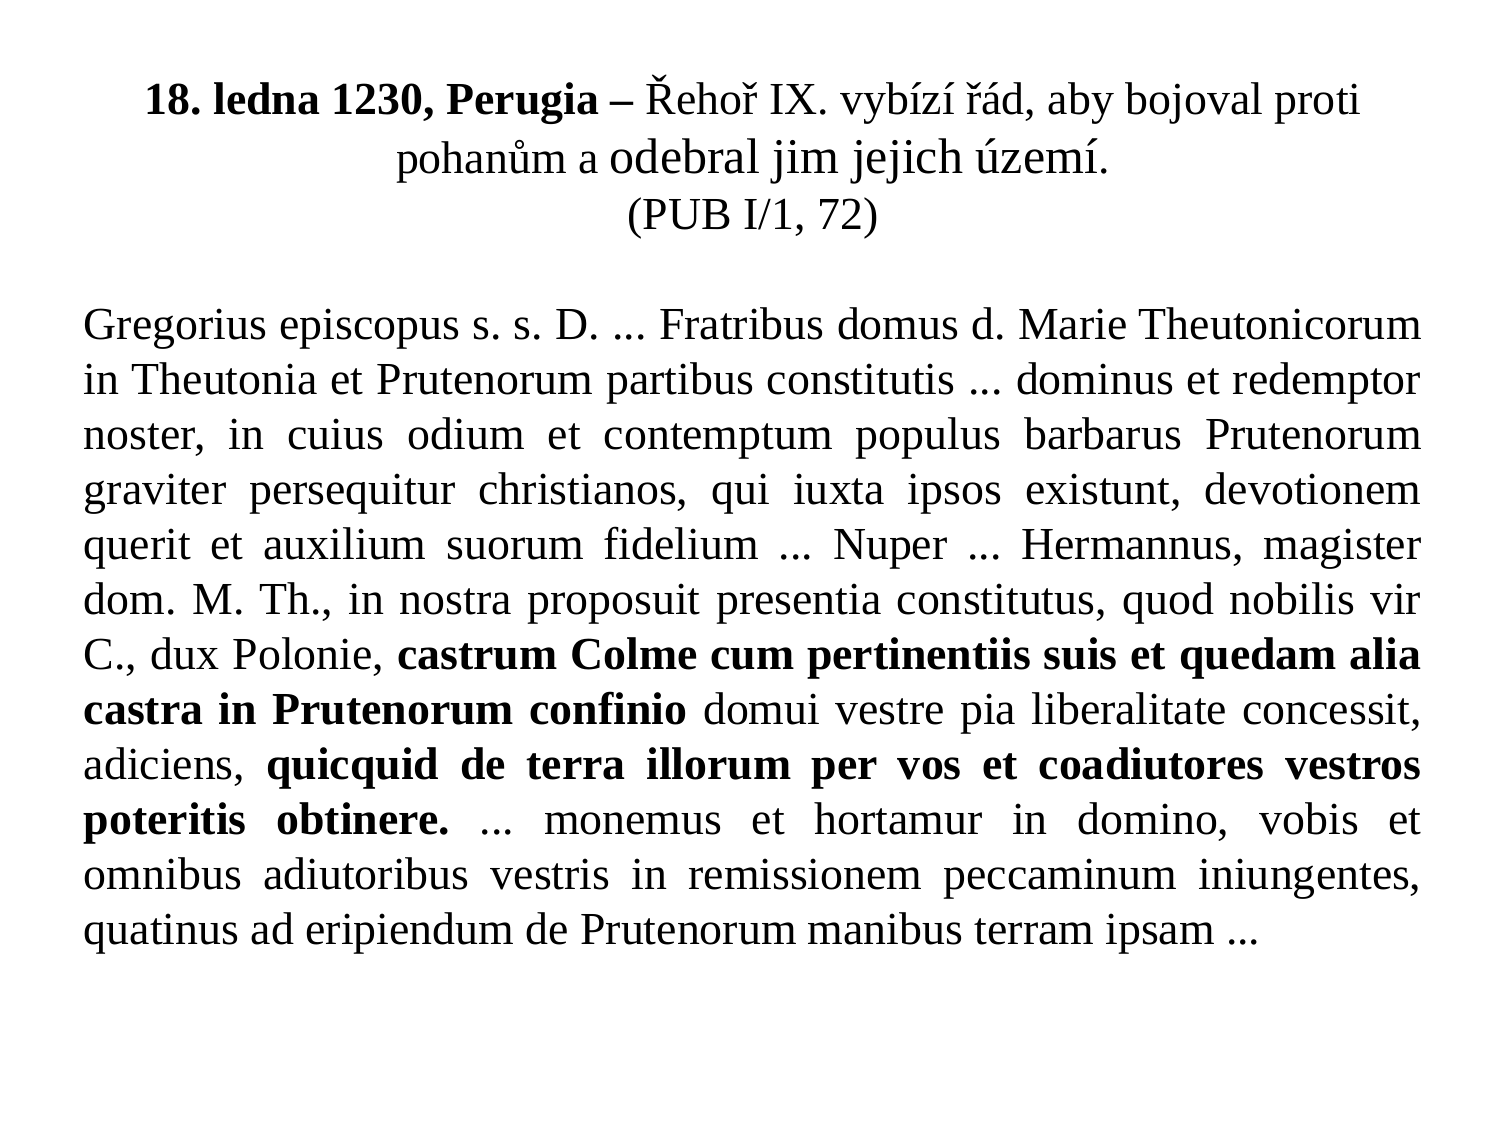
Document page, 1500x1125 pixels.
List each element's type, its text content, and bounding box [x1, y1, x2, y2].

text_box 18. ledna 1230, Perugia – Řehoř IX. vybízí řád, aby bojoval proti pohanům a odebral jim jejich území. (PUB I/1, 72) Gregorius episcopus s. s. D. ... Fratribus domus d. Marie Theutonicorum in Theutonia et Prutenorum partibus constitutis ... dominus et redemptor noster, in cuius odium et contemptum populus barbarus Prutenorum graviter persequitur christianos, qui iuxta ipsos existunt, devotionem querit et auxilium suorum fidelium ... Nuper ... Hermannus, magister dom. M. Th., in nostra proposuit presentia constitutus, quod nobilis vir C., dux Polonie, castrum Colme cum pertinentiis suis et quedam alia castra in Prutenorum confinio domui vestre pia liberalitate concessit, adiciens, quicquid de terra illorum per vos et coadiutores vestros poteritis obtinere. ... monemus et hortamur in domino, vobis et omnibus adiutoribus vestris in remissionem peccaminum iniungentes, quatinus ad eripiendum de Prutenorum manibus terram ipsam ... [69, 61, 1438, 1061]
